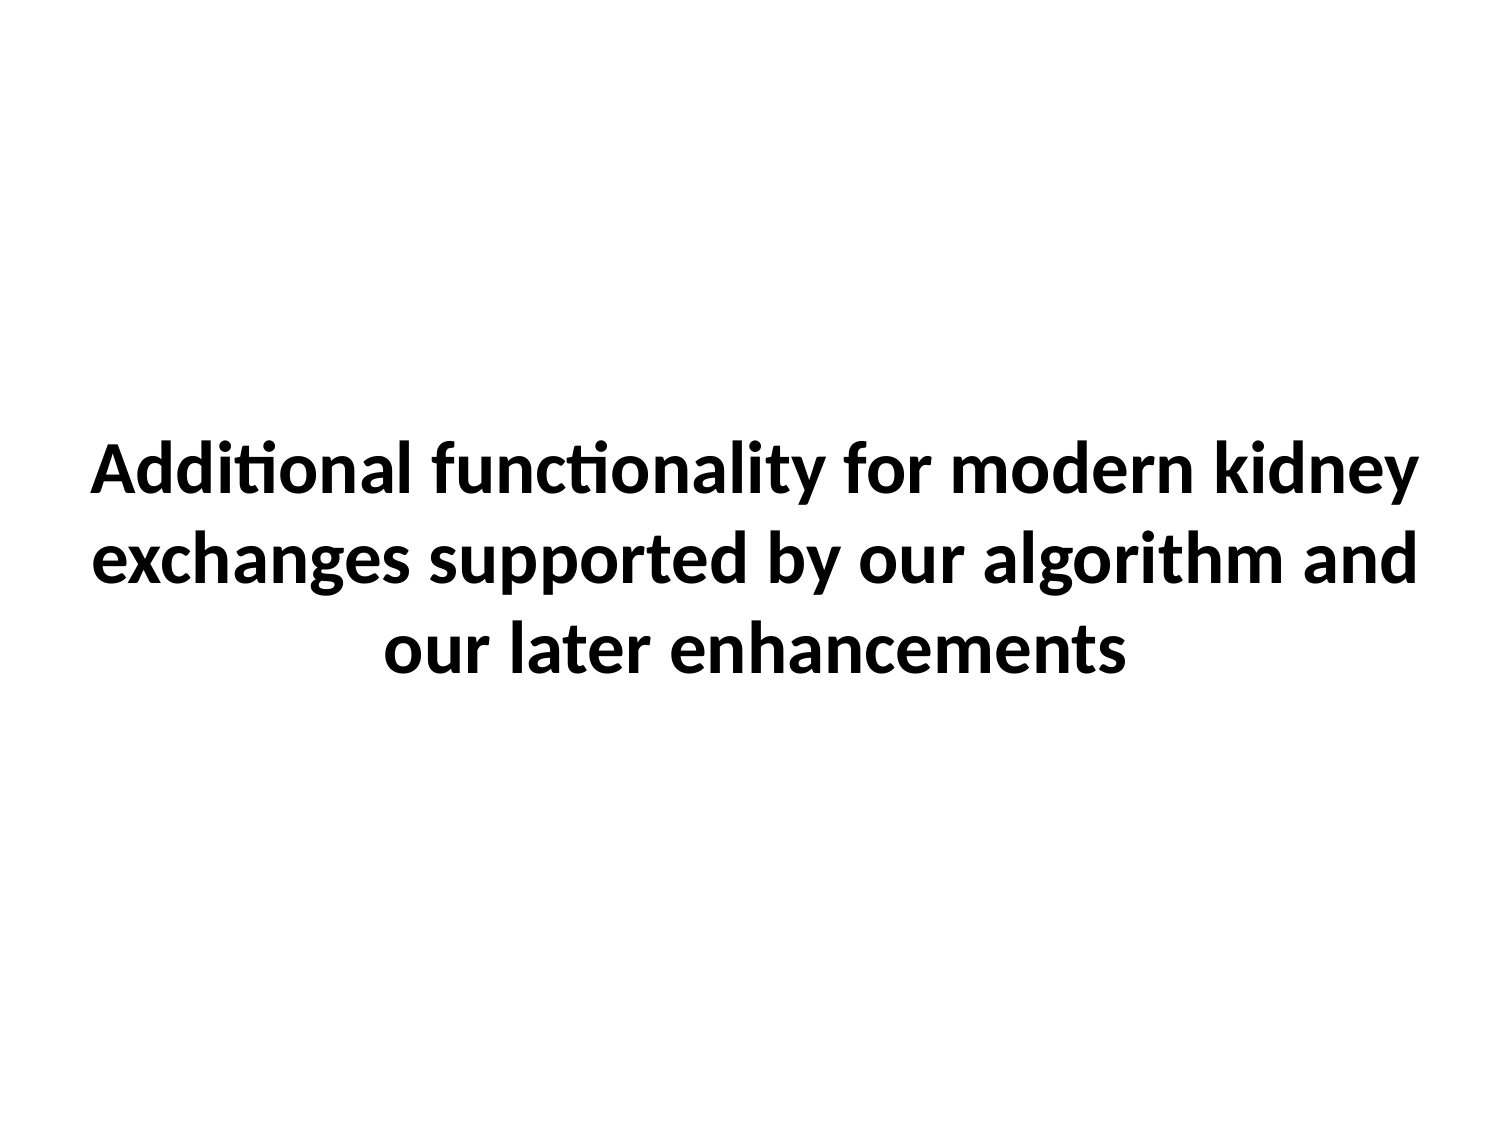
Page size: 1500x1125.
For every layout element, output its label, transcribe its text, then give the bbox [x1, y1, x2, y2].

title Additional functionality for modern kidney exchanges supported by our algorithm and our later enhancements [24, 528, 1488, 697]
